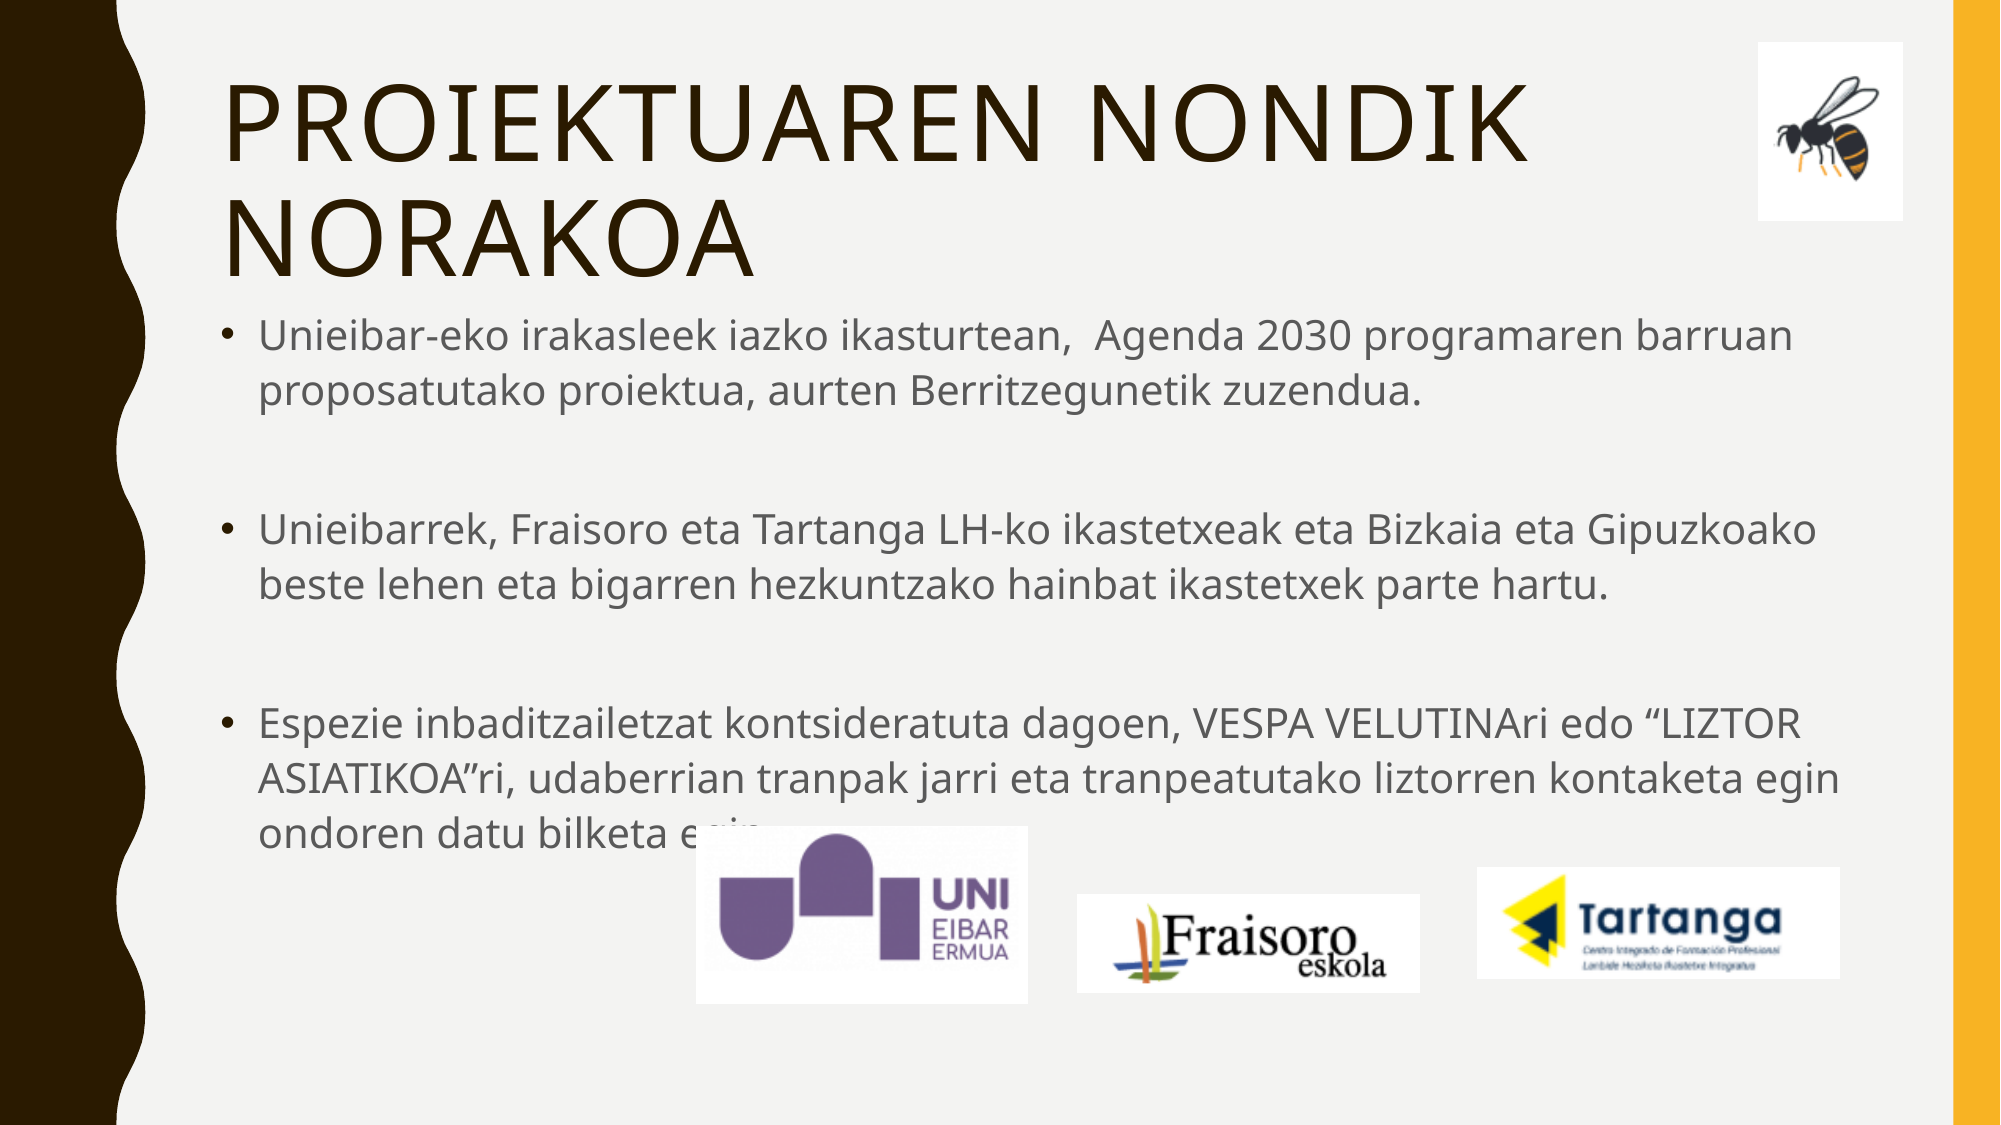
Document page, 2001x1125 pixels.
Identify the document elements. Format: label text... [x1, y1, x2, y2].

title Proiektuaren nondik norakoa [205, 62, 1875, 295]
picture [1758, 42, 1903, 221]
list Unieibar-eko irakasleek iazko ikasturtean, Agenda 2030 programaren barruan proposatutako proiektua, aurten Berritzegunetik zuzendua. Unieibarrek, Fraisoro eta Tartanga LH-ko ikastetxeak eta Bizkaia eta Gipuzkoako beste lehen eta bigarren hezkuntzako hainbat ikastetxek parte hartu. Espezie inbaditzailetzat kontsideratuta dagoen, VESPA VELUTINAri edo “LIZTOR ASIATIKOA”ri, udaberrian tranpak jarri eta tranpeatutako liztorren kontaketa egin ondoren datu bilketa egin. [205, 295, 1875, 965]
picture [1477, 867, 1840, 979]
picture [696, 826, 1028, 1004]
picture [1077, 894, 1420, 993]
